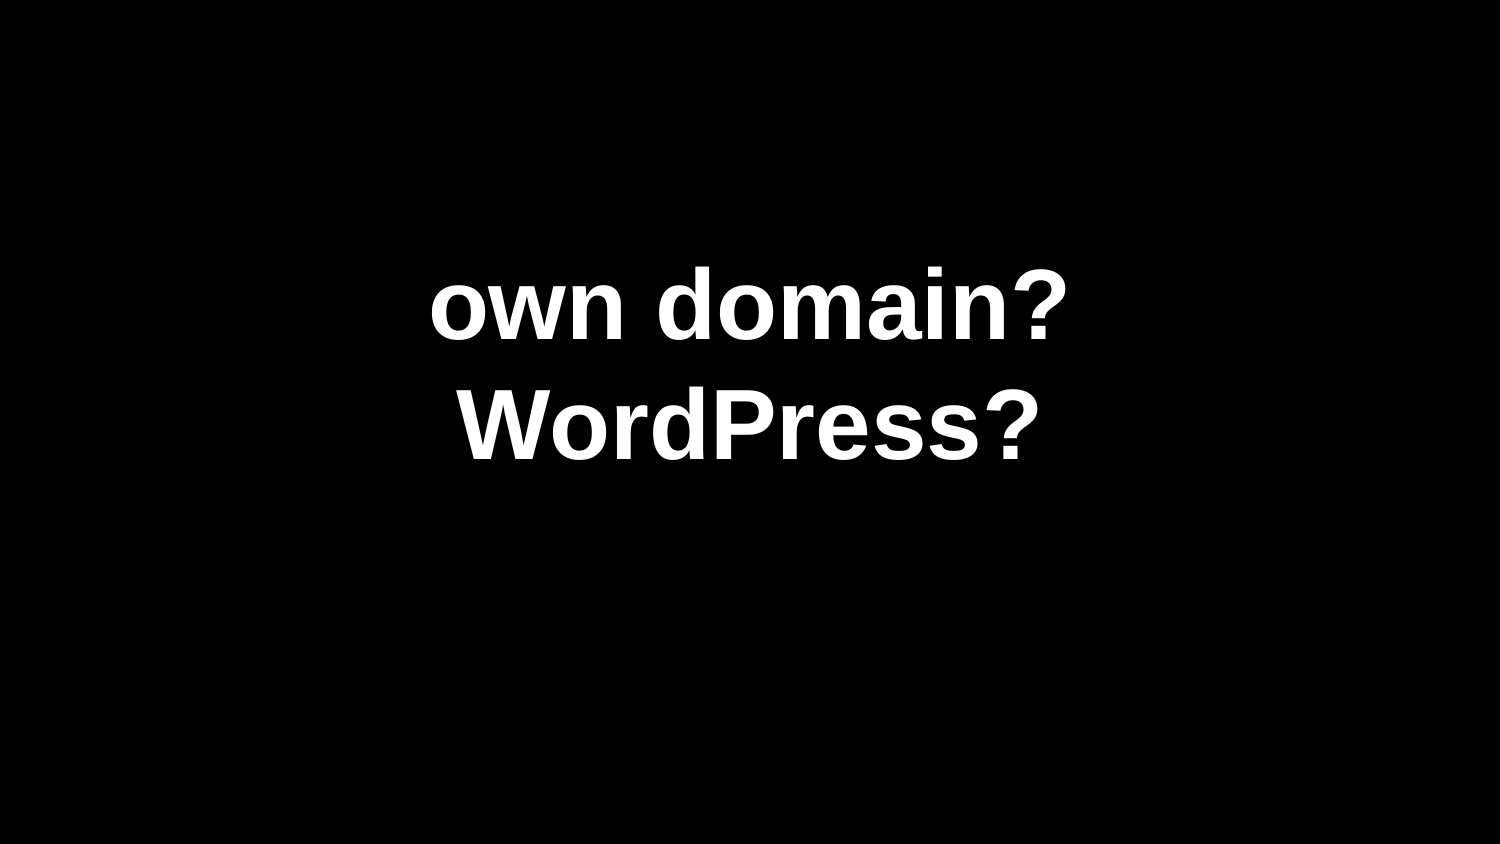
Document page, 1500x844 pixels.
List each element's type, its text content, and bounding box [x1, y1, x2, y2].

title own domain? WordPress? [112, 424, 1388, 615]
